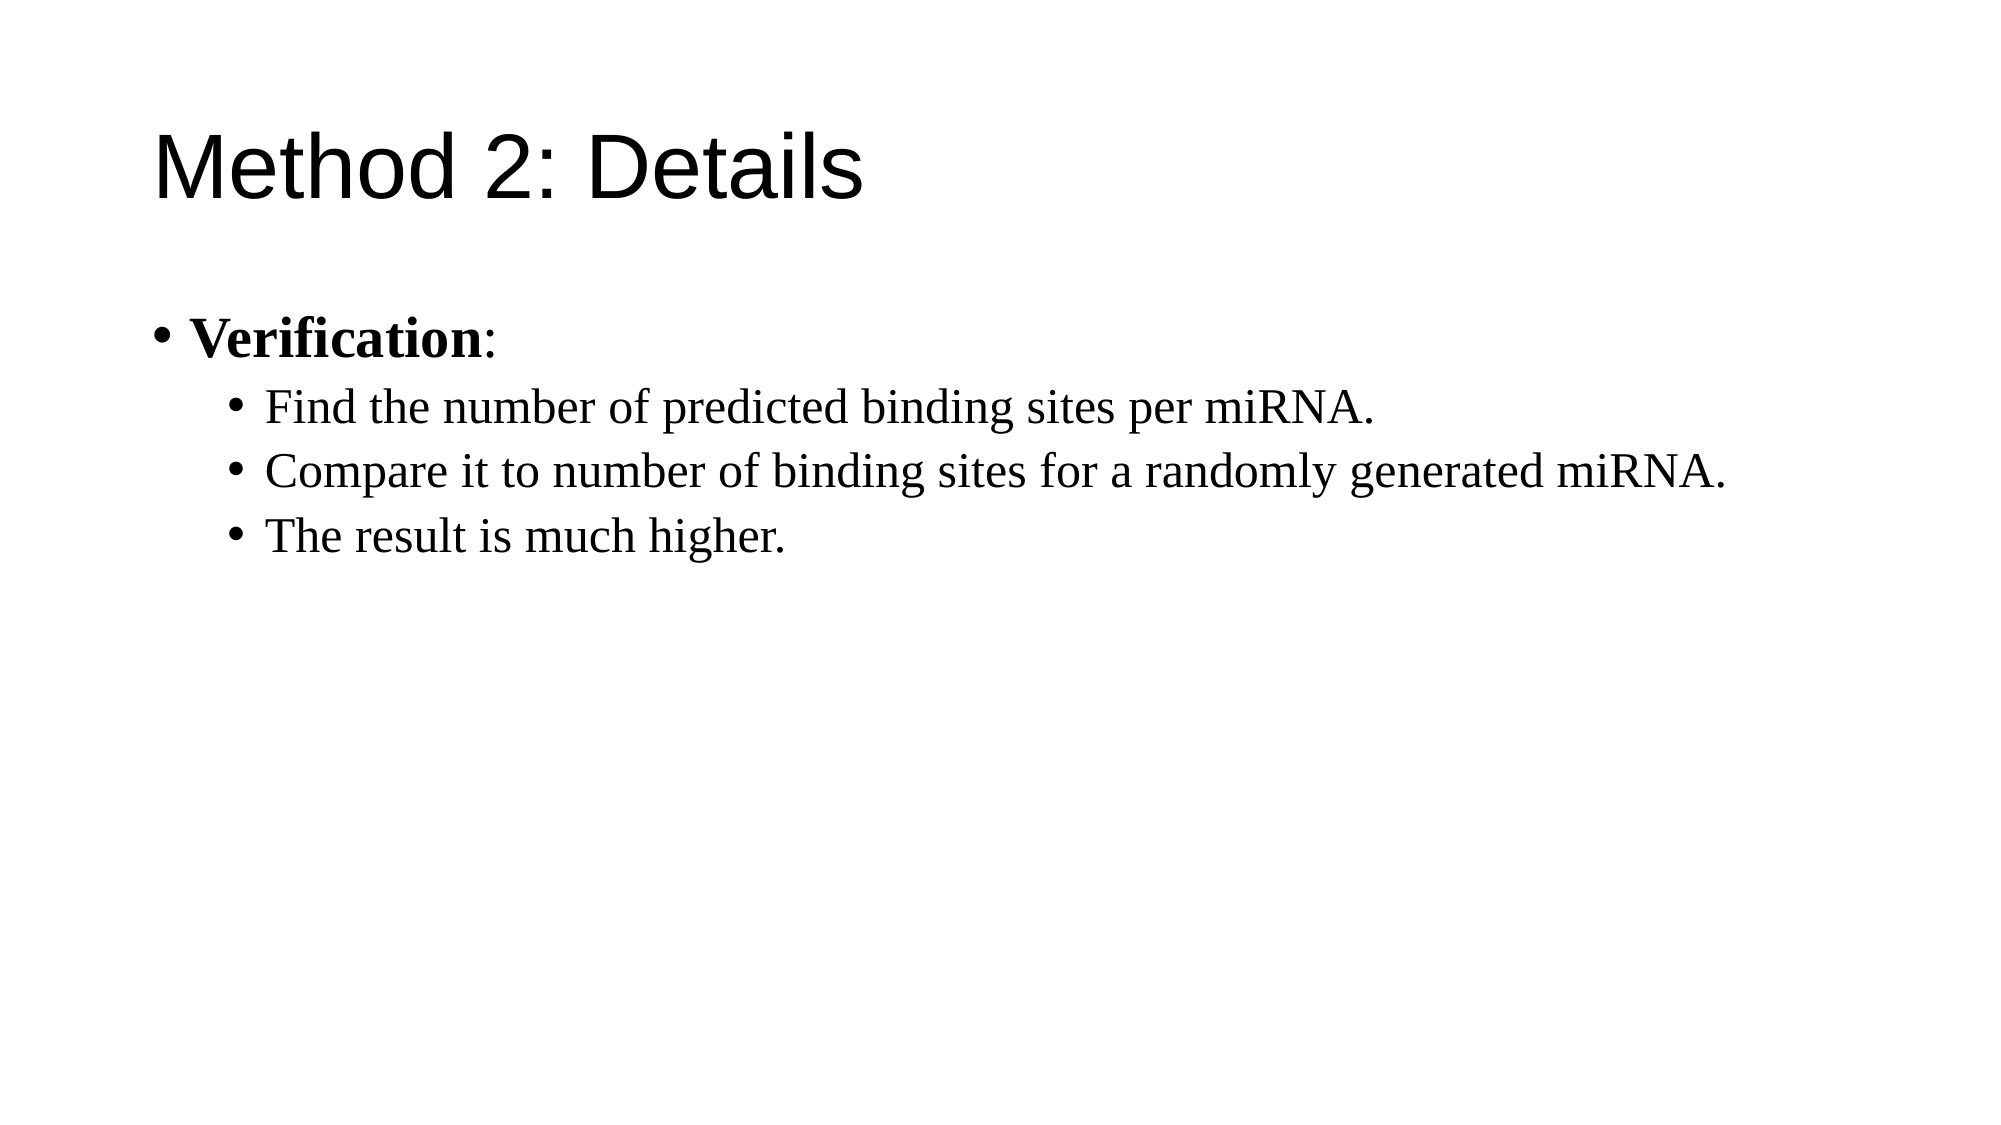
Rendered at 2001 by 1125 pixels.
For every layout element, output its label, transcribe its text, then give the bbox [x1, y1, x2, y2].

list Verification: Find the number of predicted binding sites per miRNA. Compare it to number of binding sites for a randomly generated miRNA. The result is much higher. [137, 299, 1863, 1014]
title Method 2: Details [137, 59, 1863, 278]
